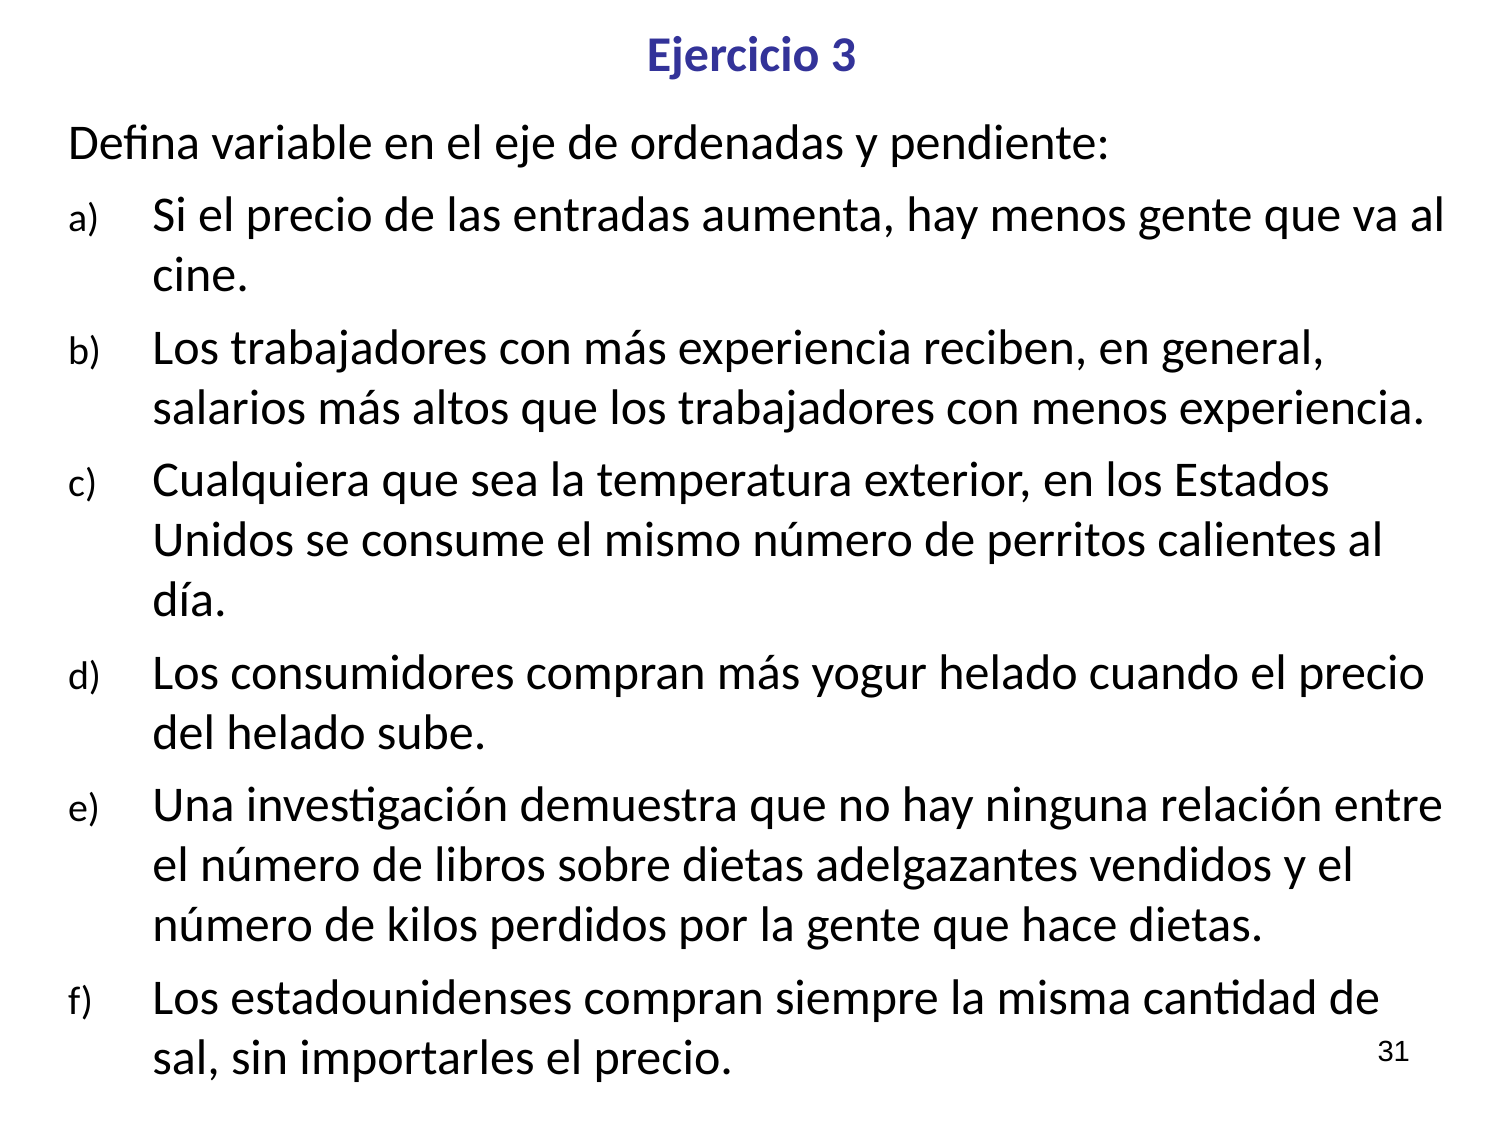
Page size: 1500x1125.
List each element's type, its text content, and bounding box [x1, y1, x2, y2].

title Ejercicio 3 [76, 0, 1427, 101]
list Defina variable en el eje de ordenadas y pendiente: Si el precio de las entradas aumenta, hay menos gente que va al cine. Los trabajadores con más experiencia reciben, en general, salarios más altos que los trabajadores con menos experiencia. Cualquiera que sea la temperatura exterior, en los Estados Unidos se consume el mismo número de perritos calientes al día. Los consumidores compran más yogur helado cuando el precio del helado sube. Una investigación demuestra que no hay ninguna relación entre el número de libros sobre dietas adelgazantes vendidos y el número de kilos perdidos por la gente que hace dietas. Los estadounidenses compran siempre la misma cantidad de sal, sin importarles el precio. [52, 101, 1471, 1125]
